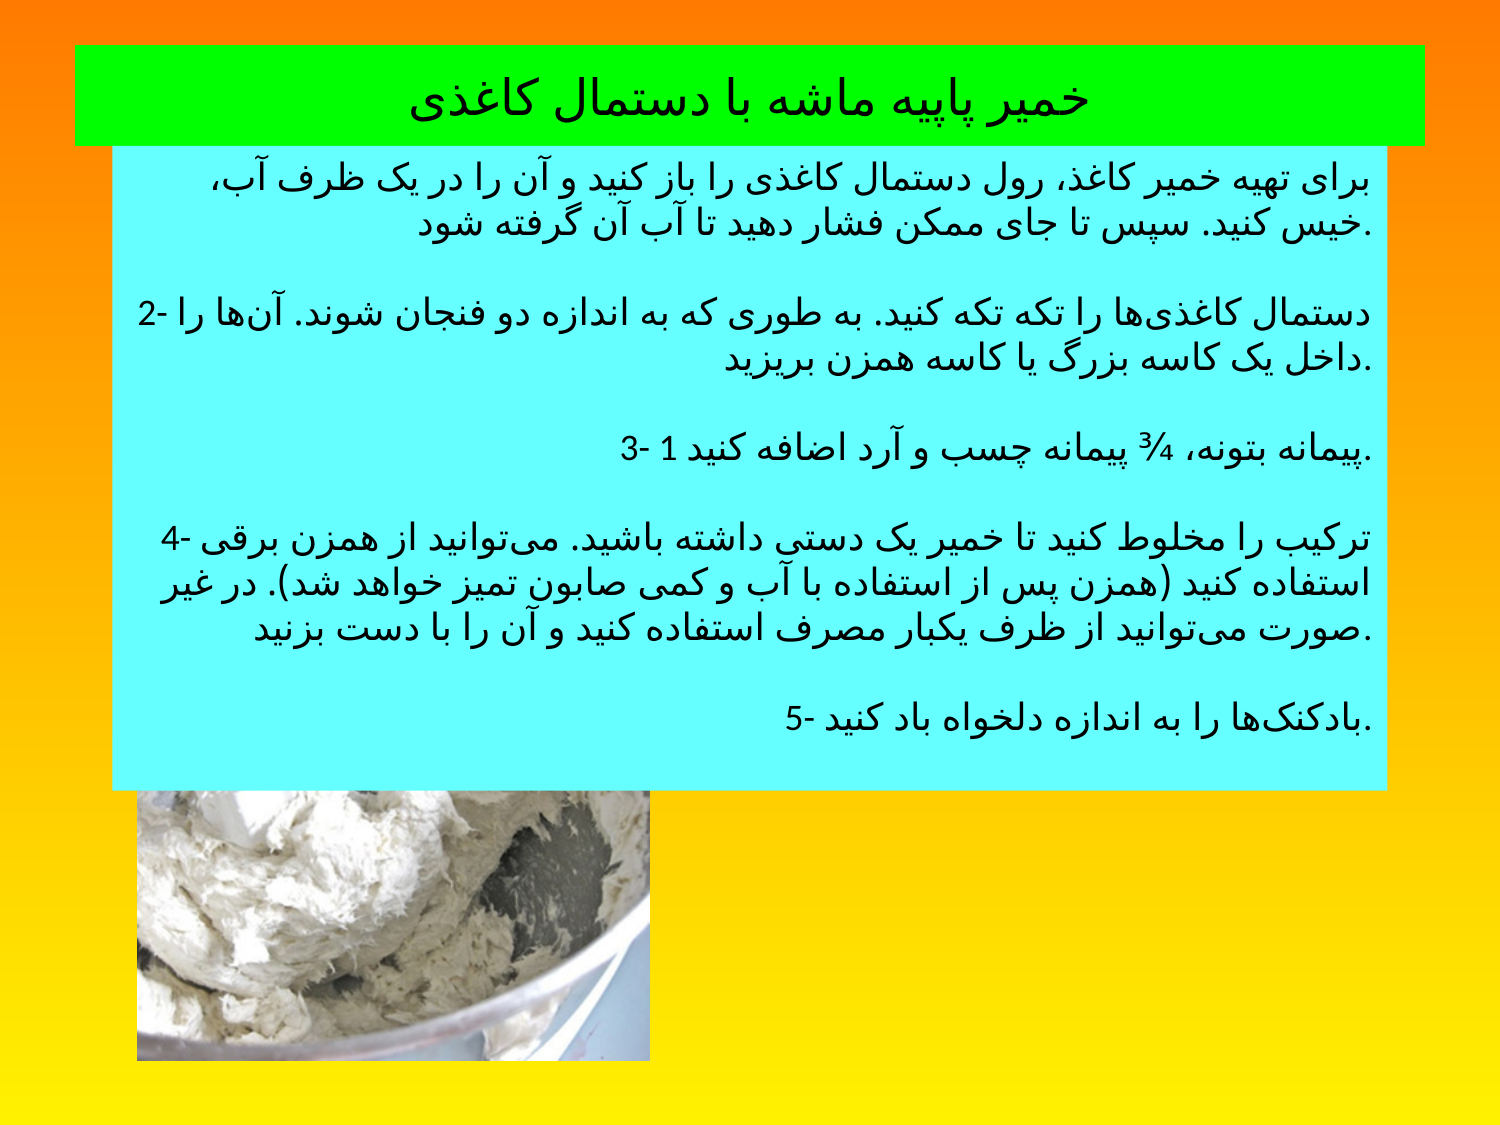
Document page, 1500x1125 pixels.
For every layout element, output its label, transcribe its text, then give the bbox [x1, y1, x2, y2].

title خمیر پاپیه ماشه با دستمال کاغذی [75, 45, 1425, 146]
text_box برای تهیه خمیر کاغذ، رول دستمال کاغذی را باز کنید و آن را در یک ظرف آب، خیس کنید. سپس تا جای ممکن فشار دهید تا آب آن گرفته شود. 2- دستمال کاغذی‌ها را تکه‌ تکه کنید. به طوری که به اندازه دو فنجان شوند. آن‌ها را داخل یک کاسه بزرگ یا کاسه همزن بریزید. 3- 1 پیمانه بتونه، ¾ پیمانه چسب و آرد اضافه کنید. 4- ترکیب را مخلوط کنید تا خمیر یک دستی داشته باشید. می‌توانید از همزن برقی استفاده کنید (همزن پس از استفاده با آب و کمی صابون تمیز خواهد شد). در غیر صورت می‌توانید از ظرف یکبار مصرف استفاده کنید و آن را با دست بزنید. 5- بادکنک‌ها را به اندازه دلخواه باد کنید. [112, 145, 1388, 791]
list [137, 674, 651, 1061]
